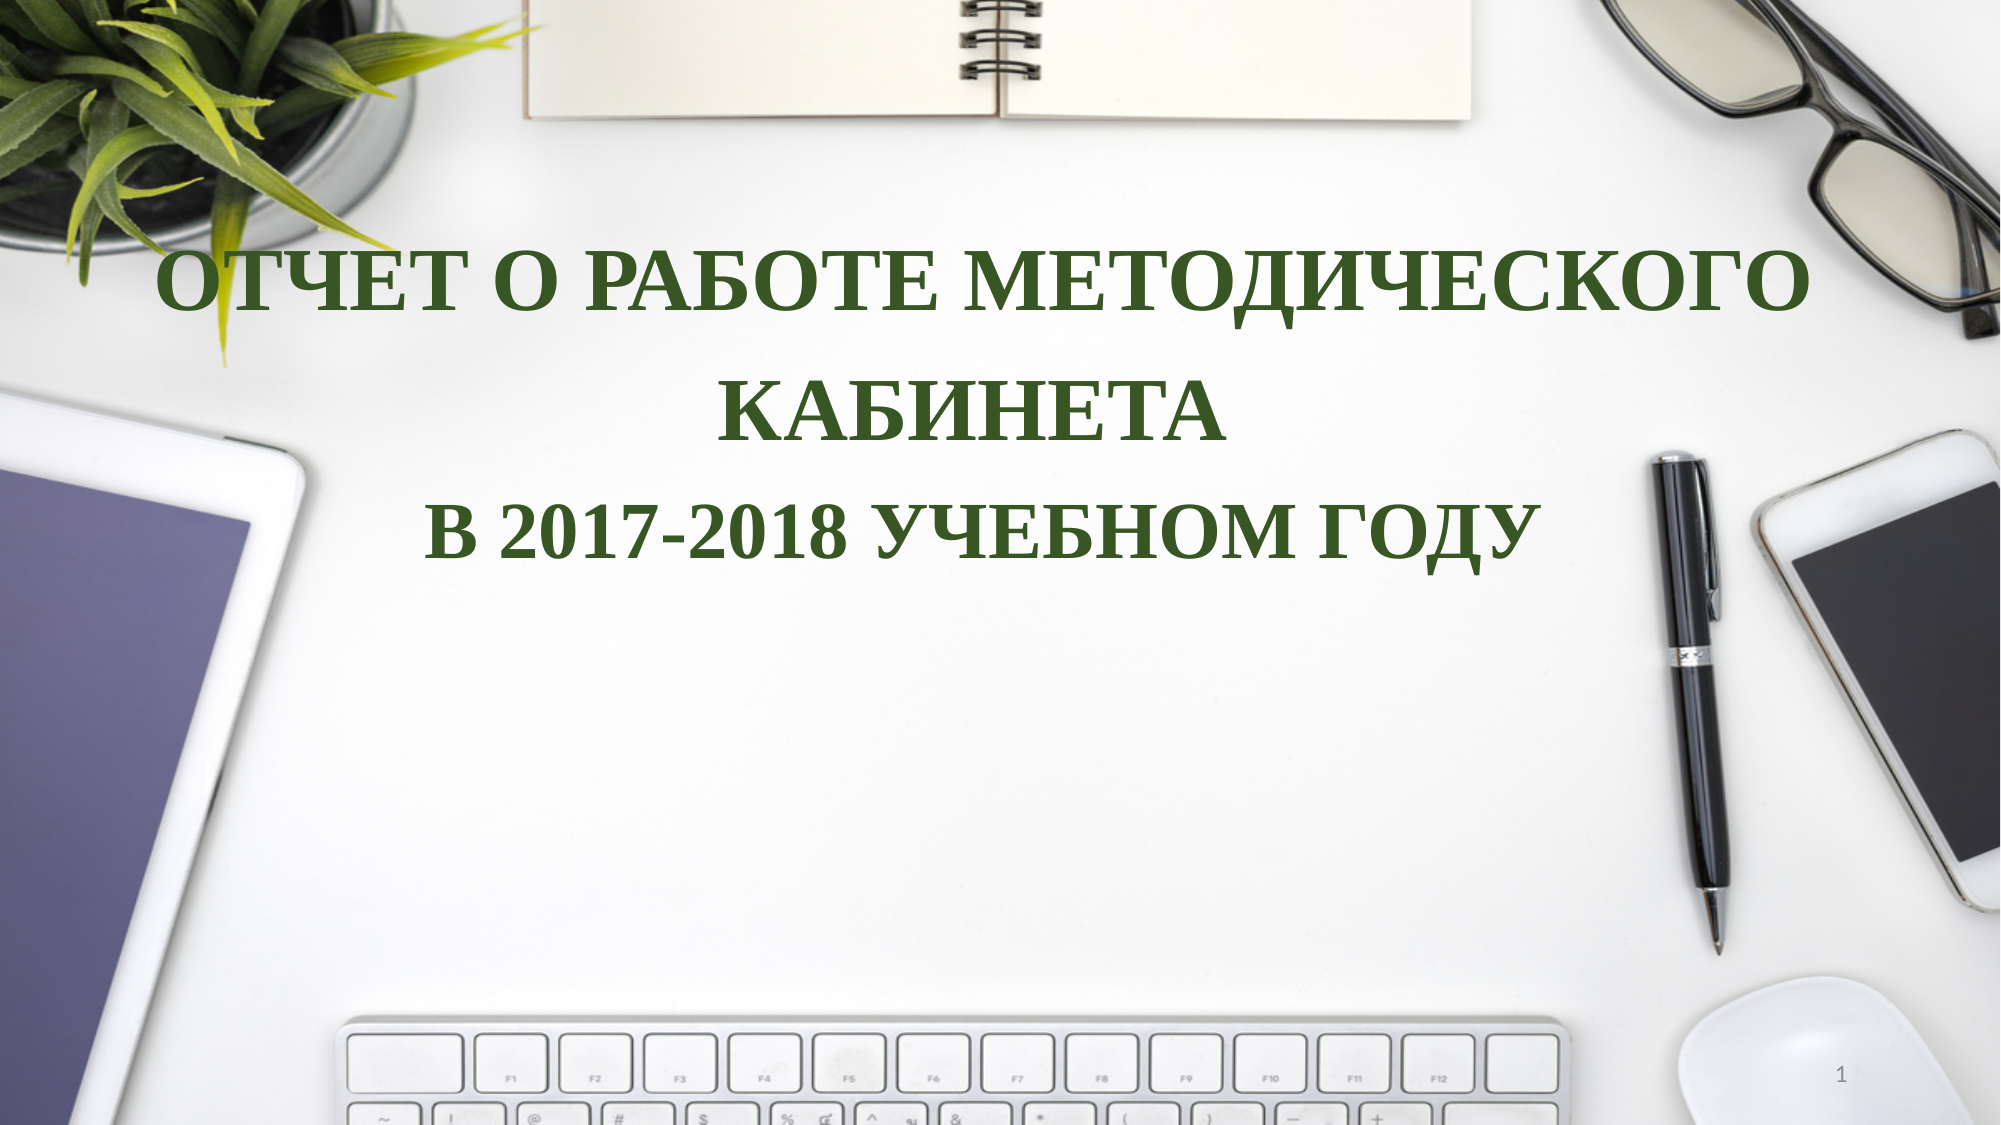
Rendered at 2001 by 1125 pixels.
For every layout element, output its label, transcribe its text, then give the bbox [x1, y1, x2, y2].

picture [0, 0, 2001, 1125]
slide_number 1 [1412, 1042, 1863, 1103]
text_box ОТЧЕТ О РАБОТЕ МЕТОДИЧЕСКОГО КАБИНЕТА В 2017-2018 УЧЕБНОМ ГОДУ [134, 191, 1835, 583]
